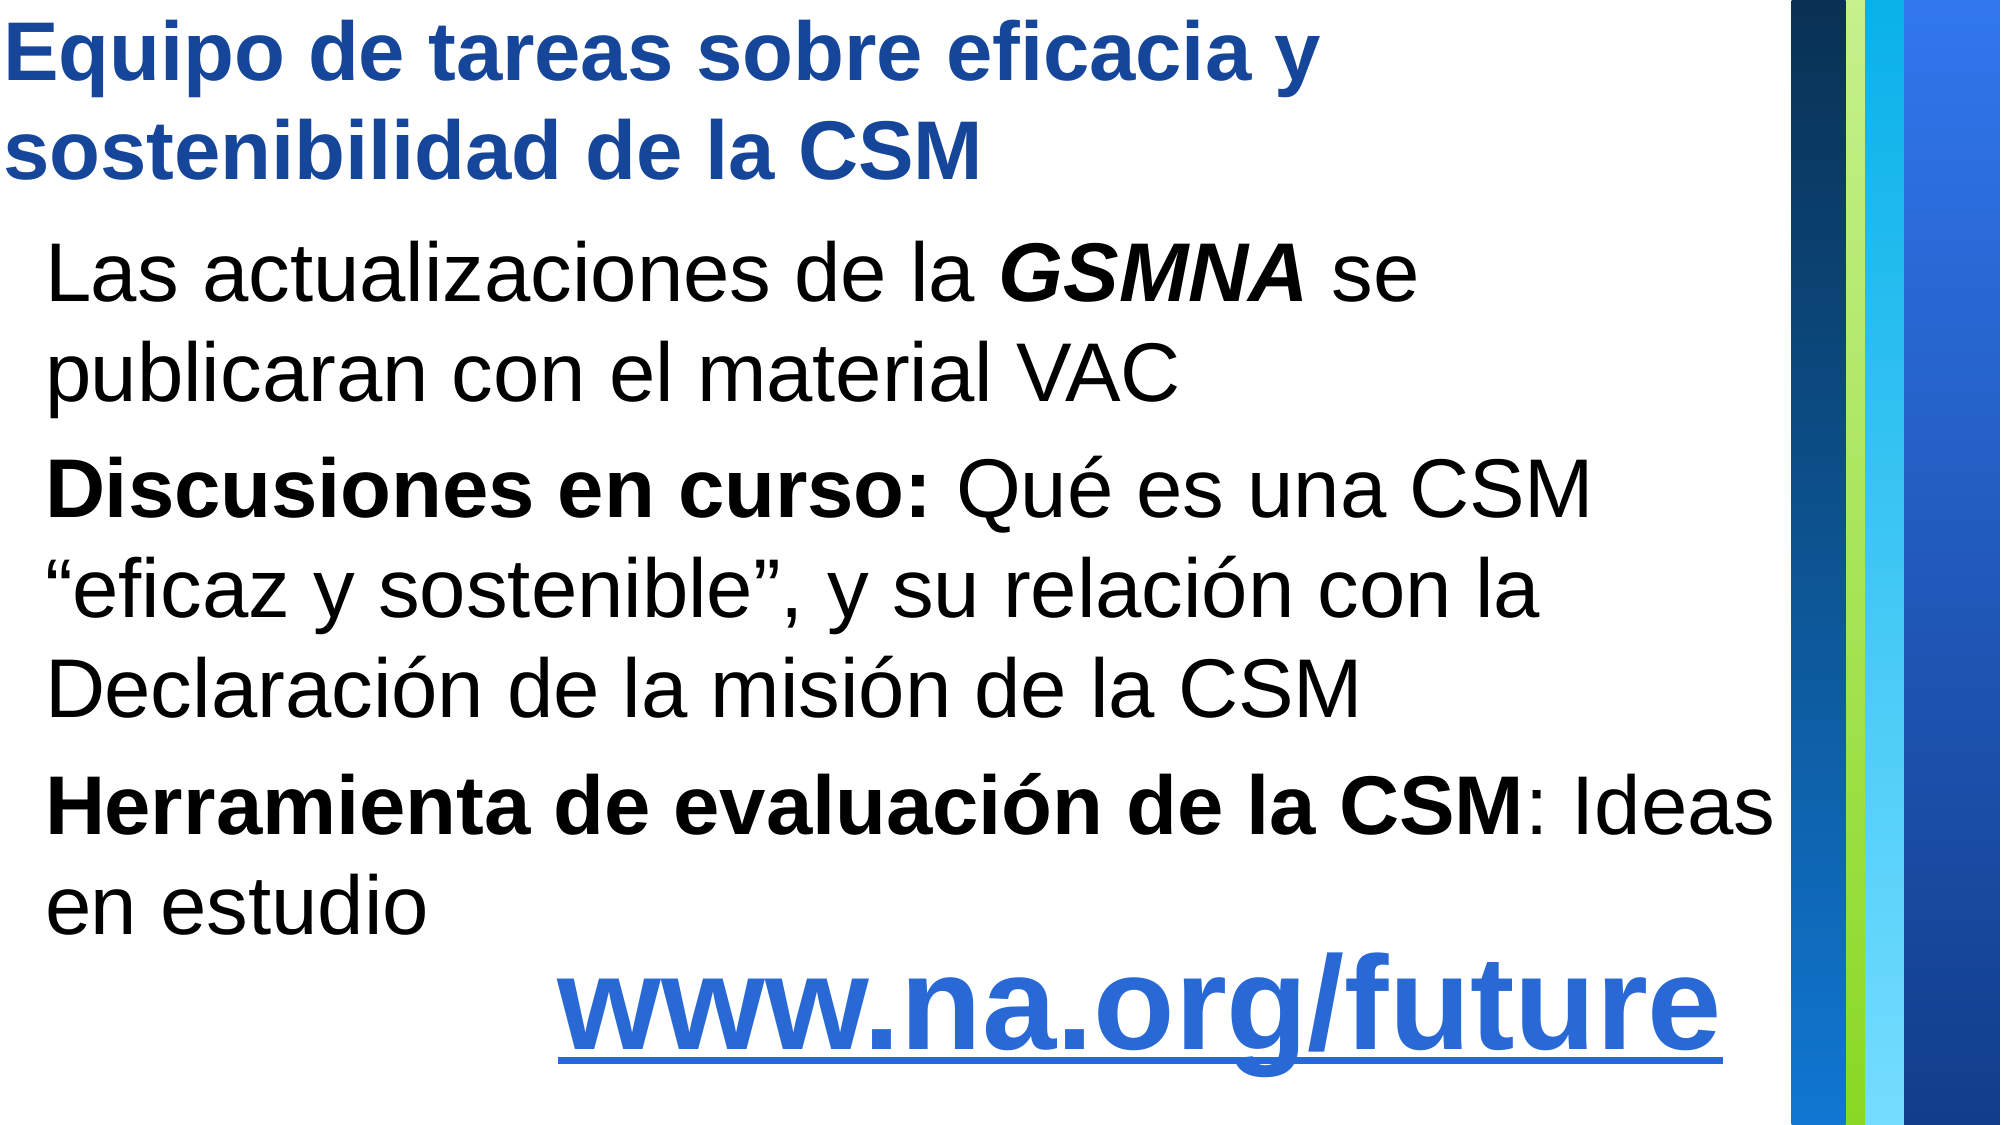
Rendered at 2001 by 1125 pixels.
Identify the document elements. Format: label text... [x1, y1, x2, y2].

title Equipo de tareas sobre eficacia y sostenibilidad de la CSM [0, 39, 1764, 217]
subtitle Las actualizaciones de la GSMNA se publicaran con el material VAC Discusiones en curso: Qué es una CSM “eficaz y sostenible”, y su relación con la Declaración de la misión de la CSM Herramienta de evaluación de la CSM: Ideas en estudio [25, 197, 1807, 969]
title www.na.org/future [537, 900, 1764, 1097]
